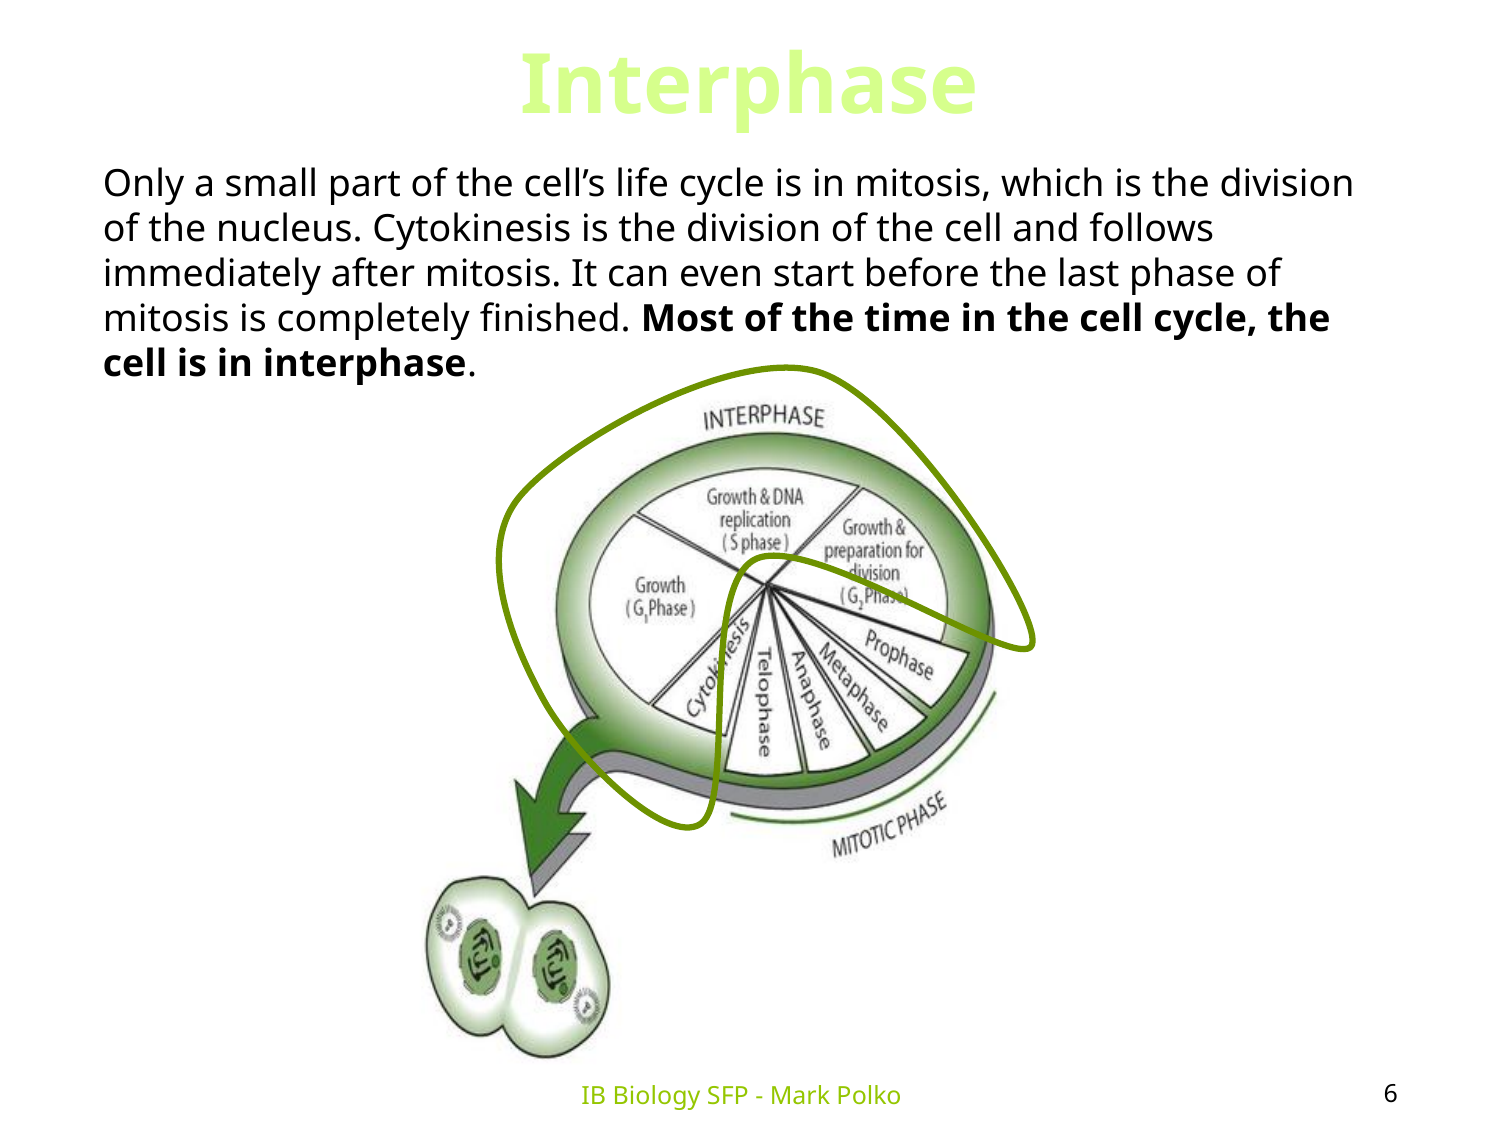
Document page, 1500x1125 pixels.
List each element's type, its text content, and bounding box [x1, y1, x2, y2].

text_box Only a small part of the cell’s life cycle is in mitosis, which is the division of the nucleus. Cytokinesis is the division of the cell and follows immediately after mitosis. It can even start before the last phase of mitosis is completely finished. Most of the time in the cell cycle, the cell is in interphase. [88, 152, 1413, 392]
picture [416, 394, 1076, 1068]
slide_number 6 [1281, 1064, 1500, 1125]
text_box Interphase [505, 22, 995, 138]
text_box [678, 366, 858, 392]
footer IB Biology SFP - Mark Polko [454, 1077, 1030, 1125]
